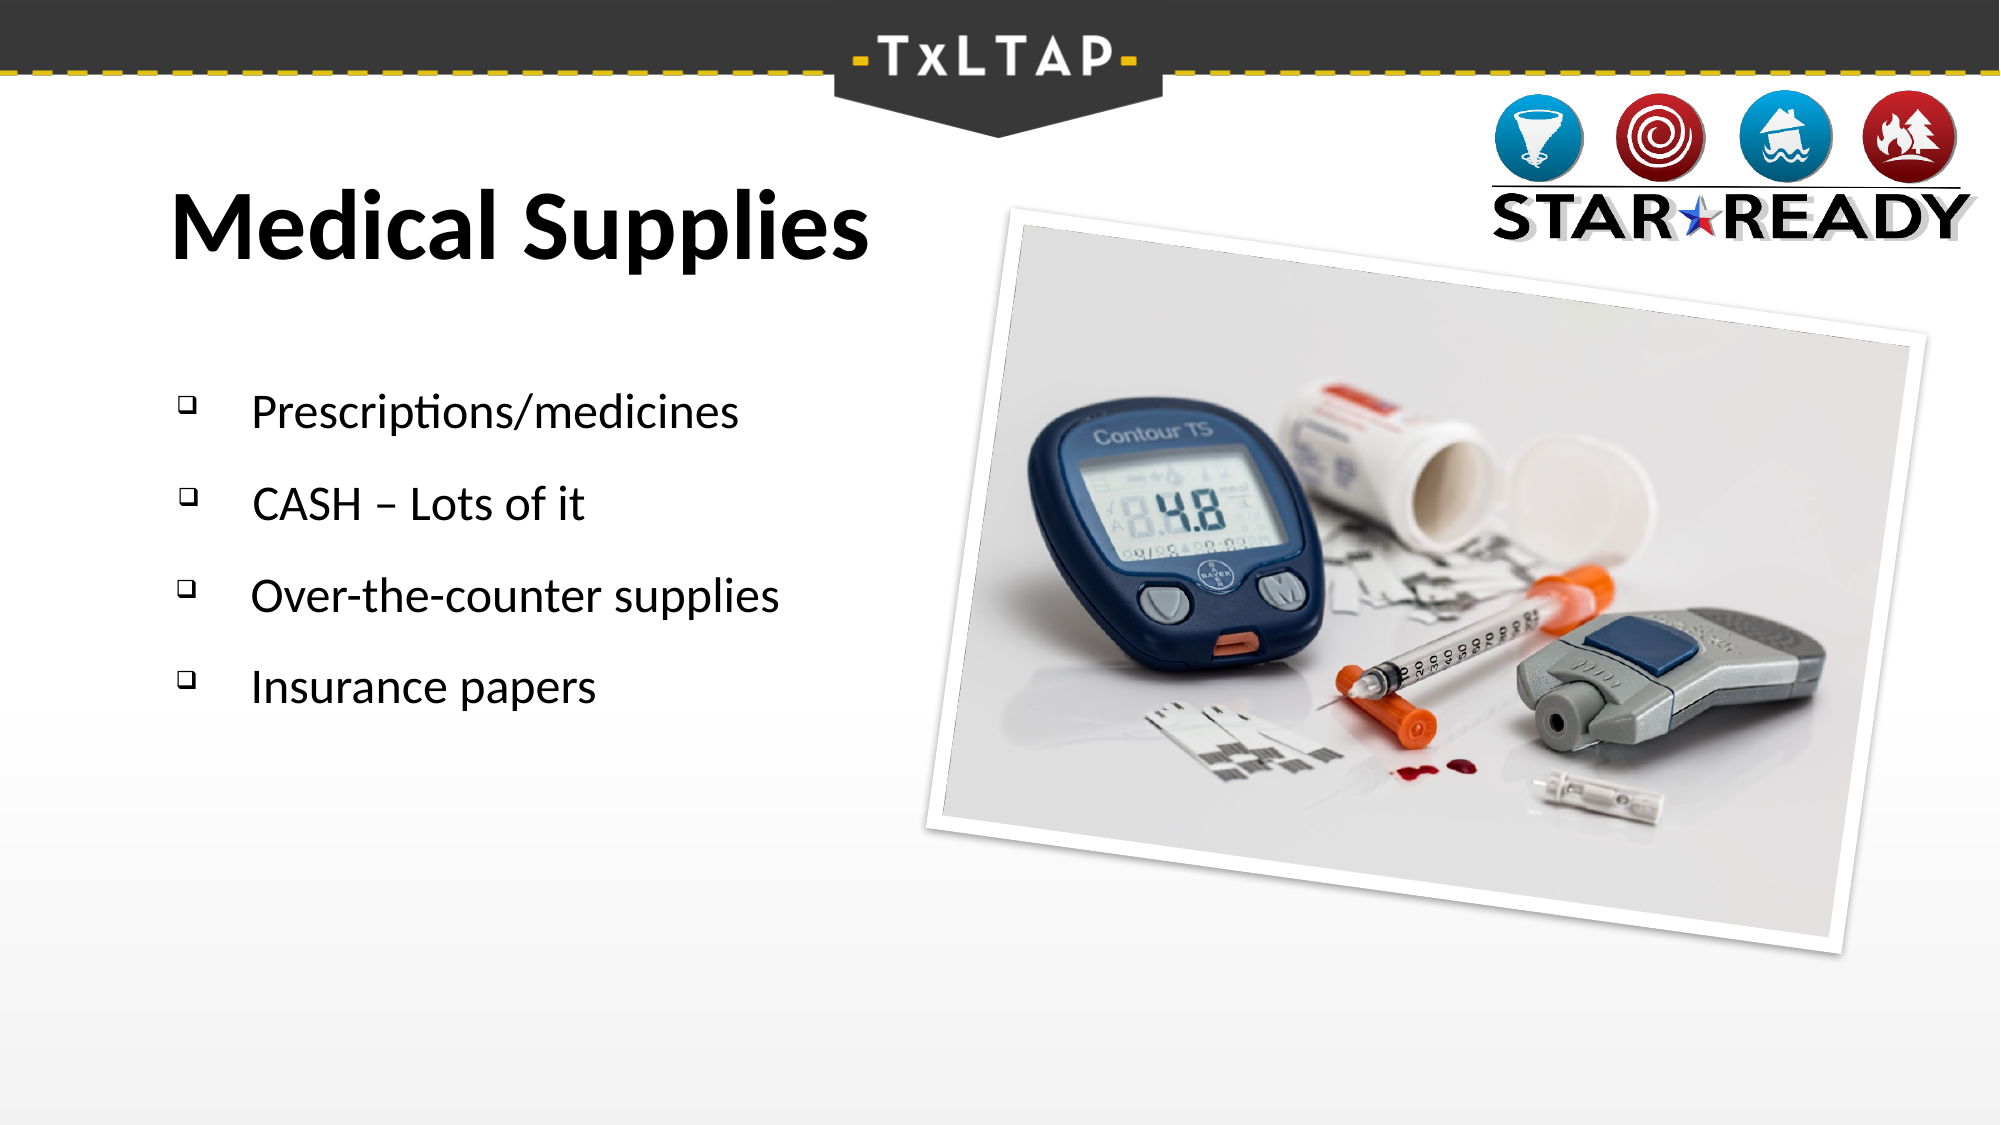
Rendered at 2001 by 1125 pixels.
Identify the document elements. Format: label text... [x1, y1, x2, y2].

text_box Insurance papers [160, 646, 911, 722]
text_box CASH – Lots of it [162, 462, 601, 538]
text_box Prescriptions/medicines [161, 370, 978, 481]
text_box Medical Supplies [154, 152, 1229, 333]
picture [0, 0, 2001, 262]
text_box Over-the-counter supplies [160, 554, 911, 630]
picture [944, 225, 1909, 937]
